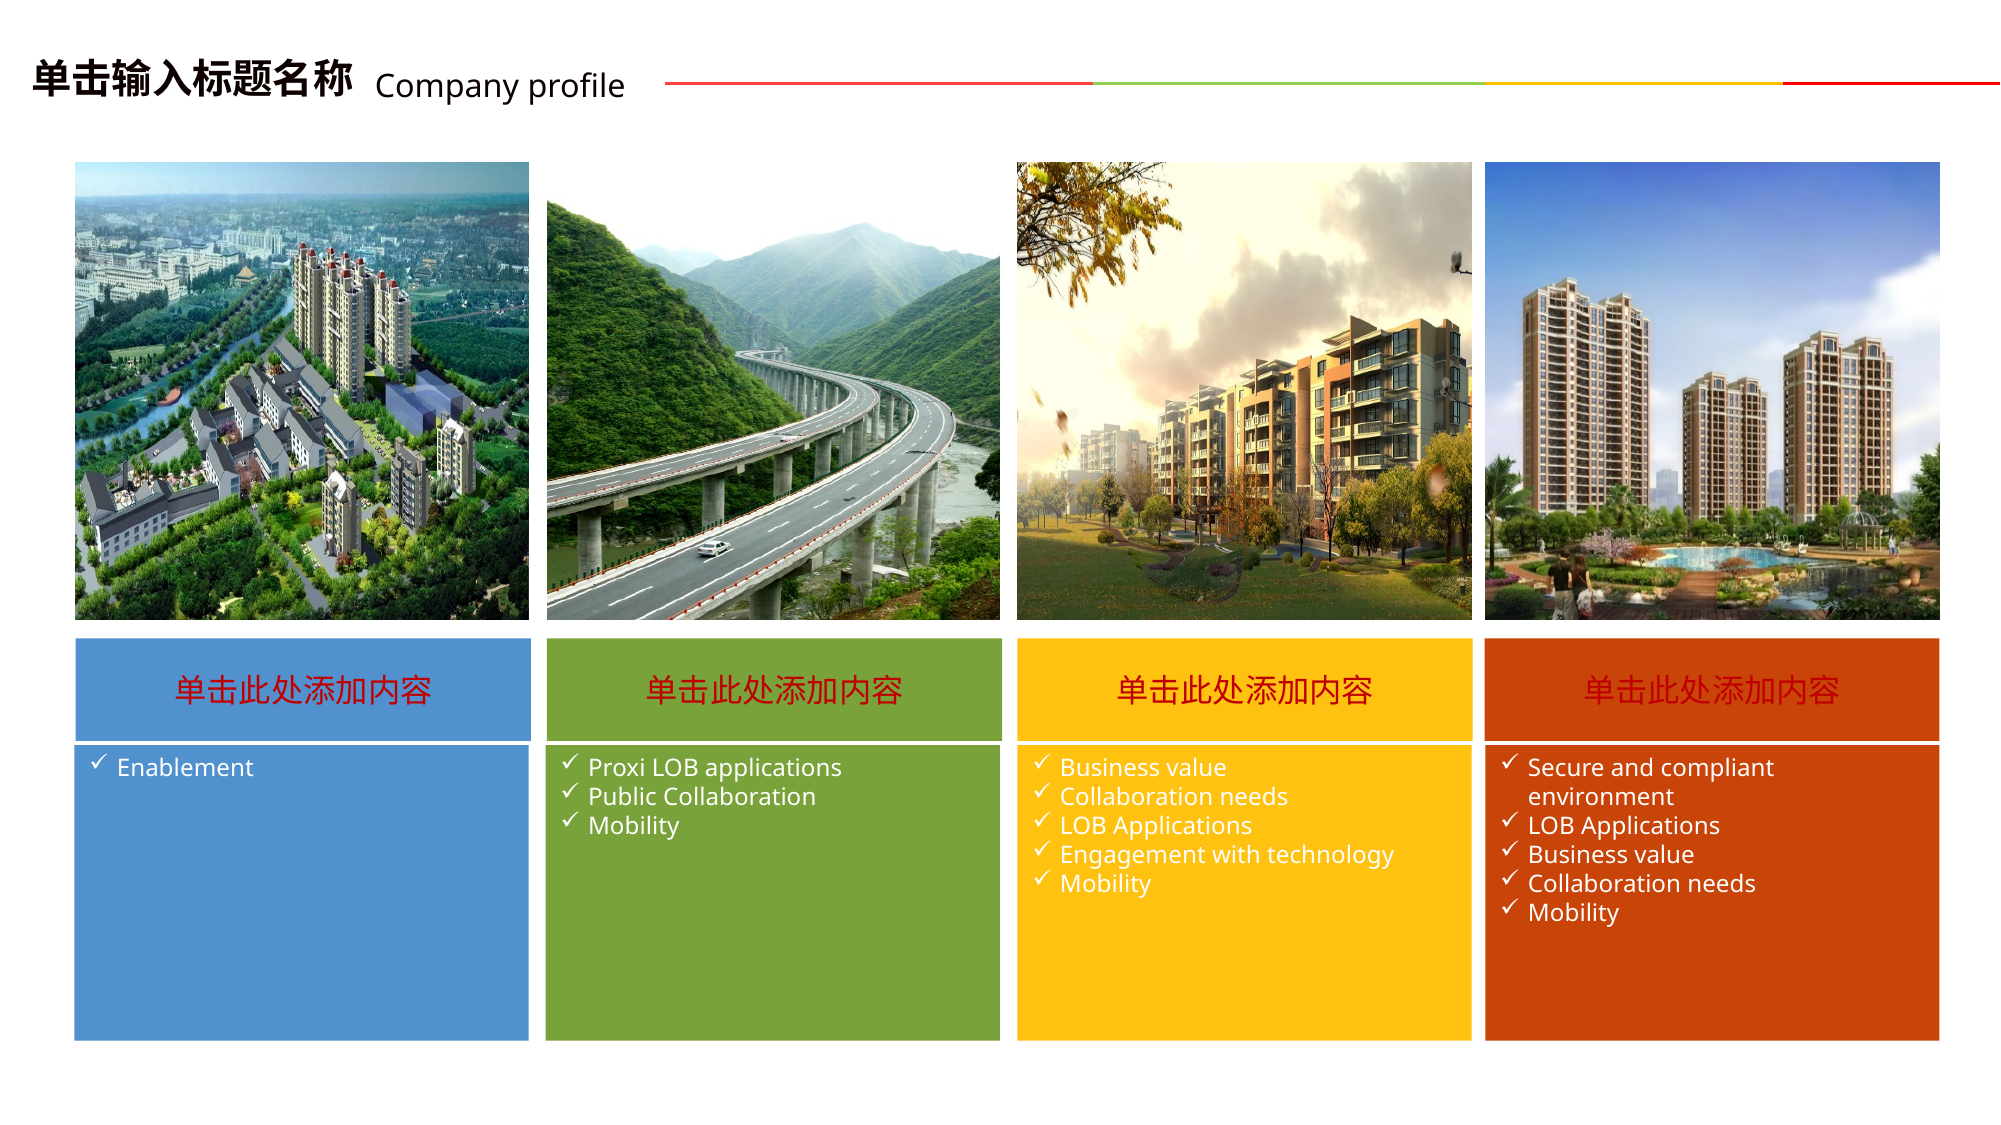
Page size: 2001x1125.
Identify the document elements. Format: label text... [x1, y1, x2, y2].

picture [1484, 162, 1940, 620]
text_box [545, 745, 1000, 1041]
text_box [74, 745, 529, 1041]
text_box 单击此处添加内容 [1017, 638, 1473, 741]
text_box 单击此处添加内容 [546, 638, 1003, 741]
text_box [1017, 745, 1472, 1041]
picture [75, 162, 529, 620]
text_box 单击此处添加内容 [75, 638, 531, 741]
picture [546, 162, 1000, 620]
text_box 单击此处添加内容 [1484, 638, 1940, 741]
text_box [1485, 745, 1940, 1041]
picture [1017, 162, 1472, 620]
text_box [16, 45, 2000, 113]
